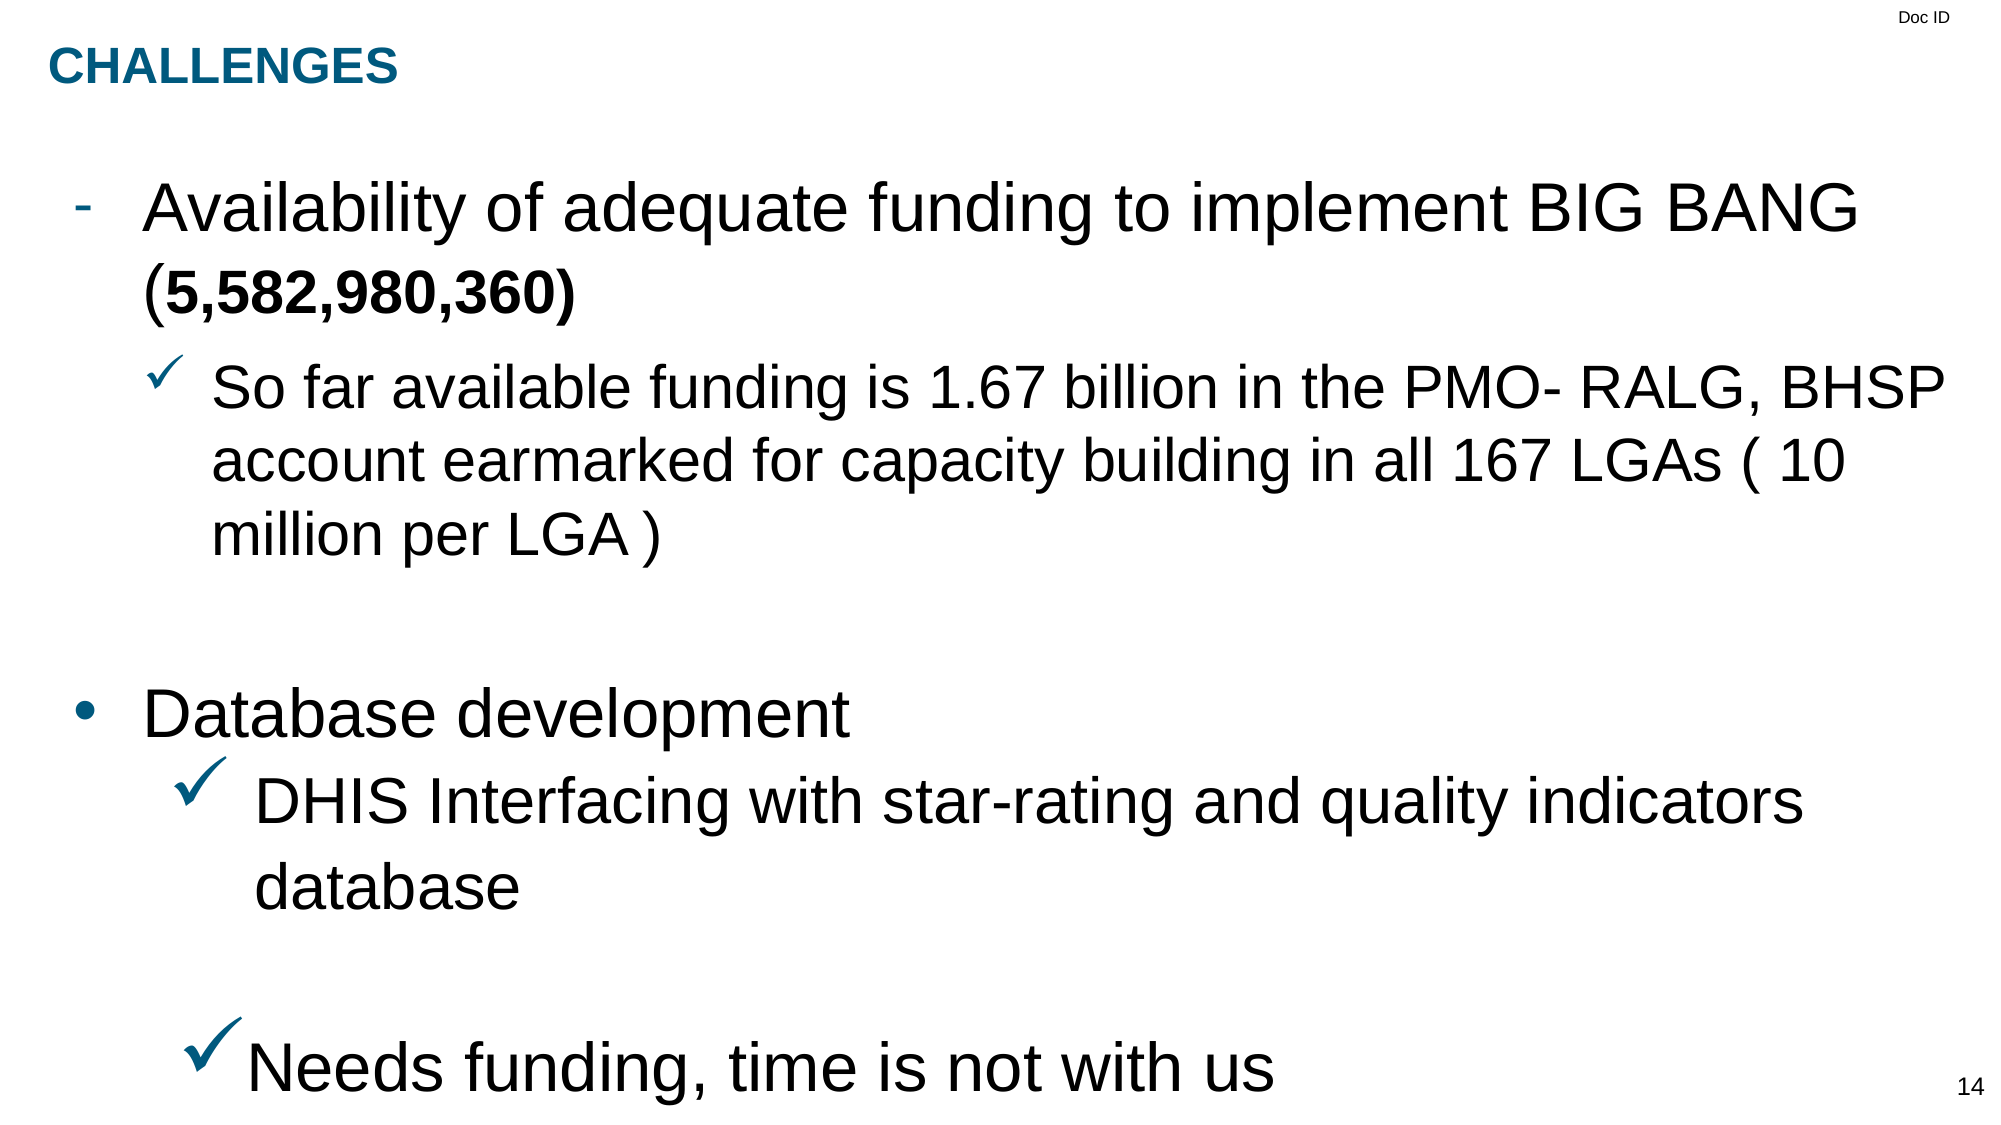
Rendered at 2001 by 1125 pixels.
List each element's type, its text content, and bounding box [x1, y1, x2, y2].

slide_number 14 [1533, 1062, 2000, 1123]
list Availability of adequate funding to implement BIG BANG (5,582,980,360) So far available funding is 1.67 billion in the PMO- RALG, BHSP account earmarked for capacity building in all 167 LGAs ( 10 million per LGA ) Database development DHIS Interfacing with star-rating and quality indicators database Needs funding, time is not with us [58, 154, 1967, 1123]
title CHALLENGES [33, 24, 1967, 102]
